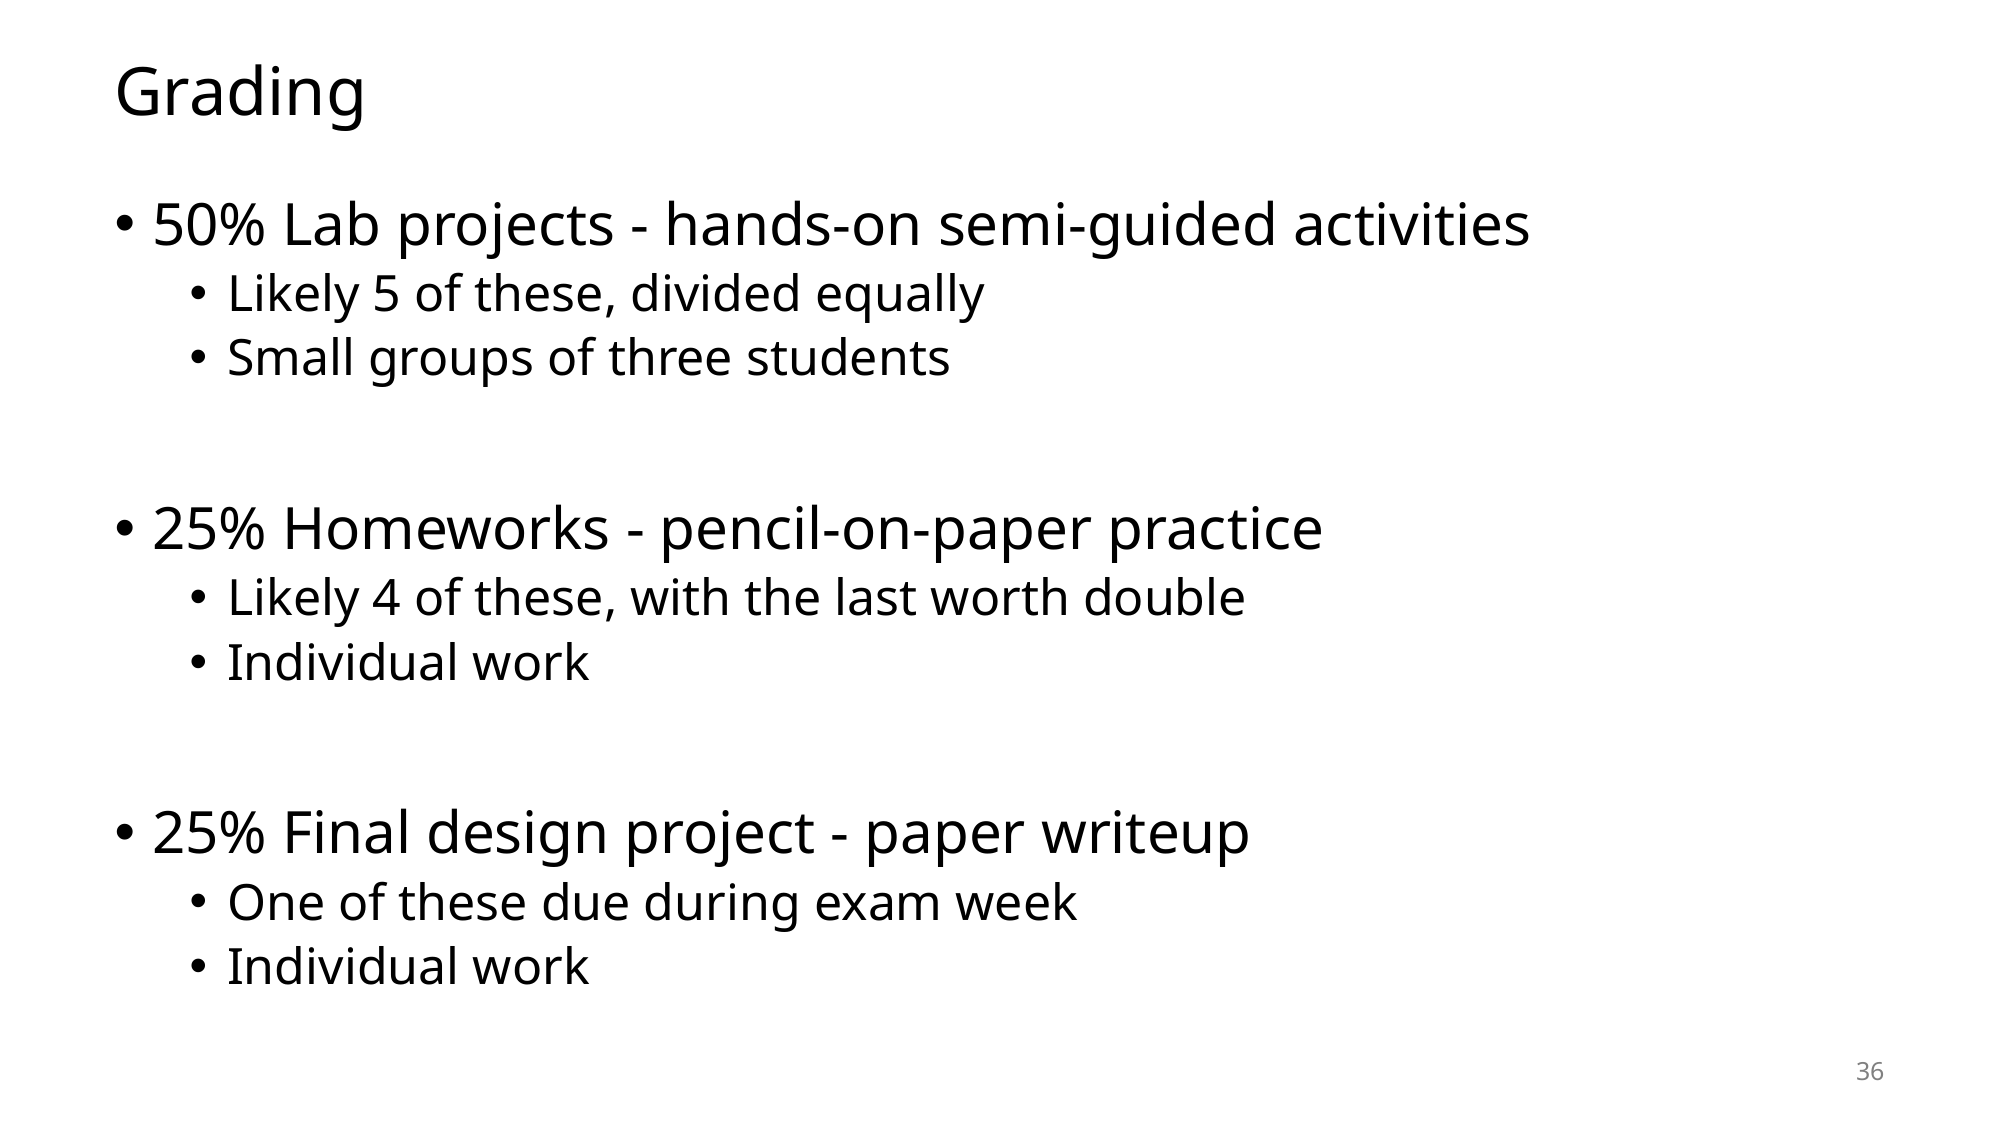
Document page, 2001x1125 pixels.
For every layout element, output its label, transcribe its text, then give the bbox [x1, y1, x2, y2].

title Grading [99, 37, 1900, 150]
list 50% Lab projects - hands-on semi-guided activities Likely 5 of these, divided equally Small groups of three students 25% Homeworks - pencil-on-paper practice Likely 4 of these, with the last worth double Individual work 25% Final design project - paper writeup One of these due during exam week Individual work [99, 187, 1900, 1013]
slide_number 36 [1749, 1042, 1900, 1103]
